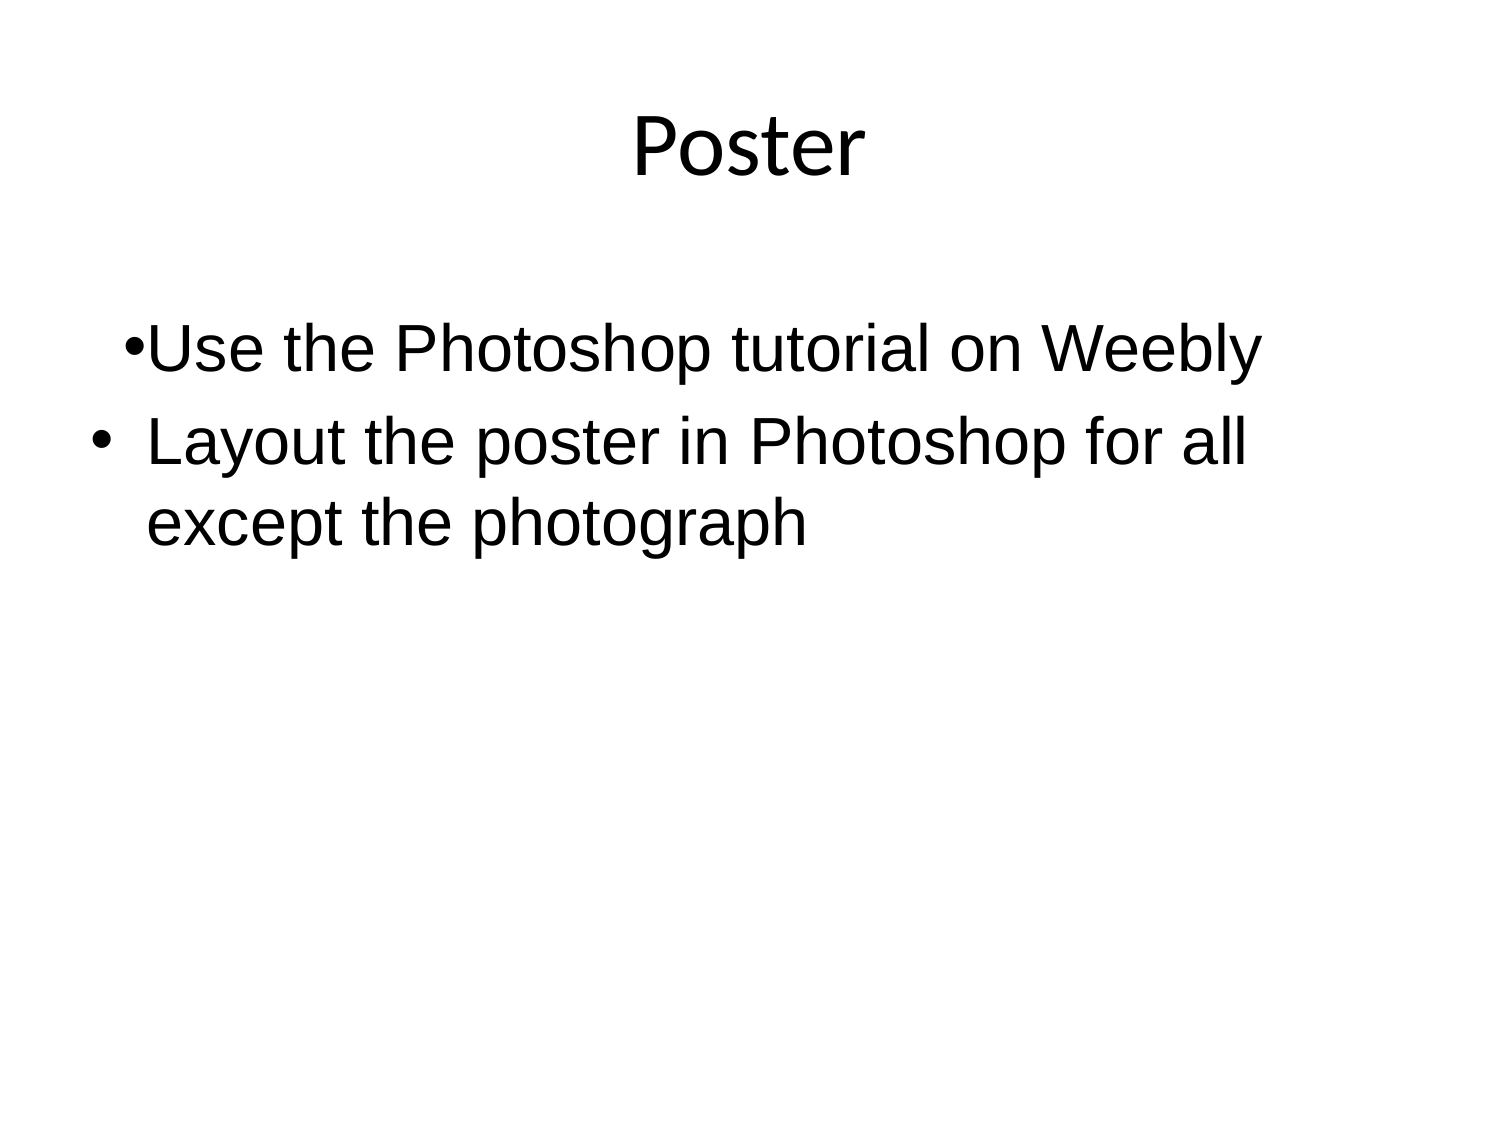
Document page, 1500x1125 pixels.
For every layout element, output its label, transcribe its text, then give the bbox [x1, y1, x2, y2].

title Poster [75, 45, 1425, 233]
list Use the Photoshop tutorial on Weebly Layout the poster in Photoshop for all except the photograph [75, 262, 1425, 1005]
